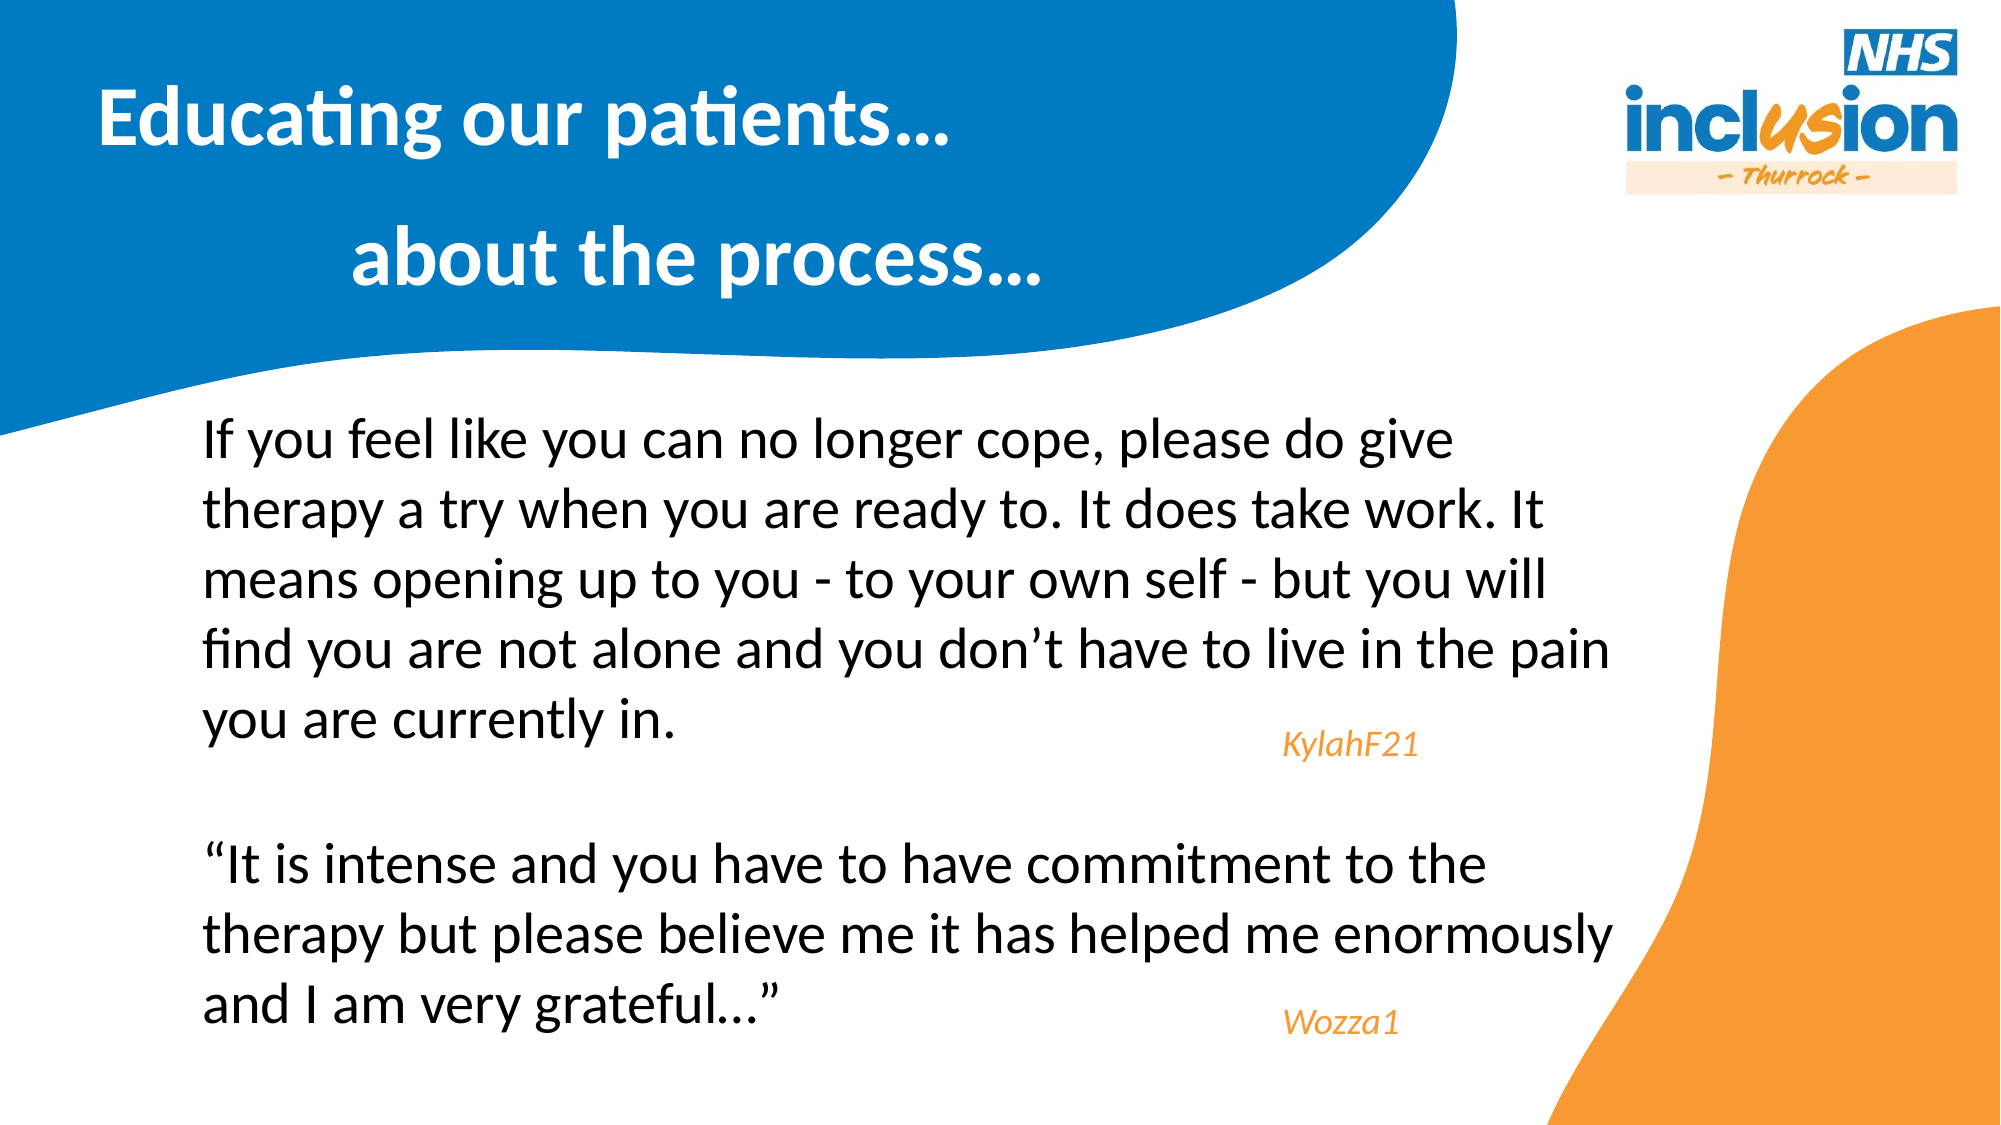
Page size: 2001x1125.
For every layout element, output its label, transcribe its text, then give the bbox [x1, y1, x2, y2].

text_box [187, 817, 1651, 1051]
text_box KylahF21 [1267, 711, 1435, 771]
picture [1612, 19, 1968, 208]
text_box about the process… [350, 200, 1520, 303]
title Educating our patients… [97, 60, 1267, 164]
text_box If you feel like you can no longer cope, please do give therapy a try when you are ready to. It does take work. It means opening up to you - to your own self - but you will find you are not alone and you don’t have to live in the pain you are currently in. [187, 392, 1650, 758]
